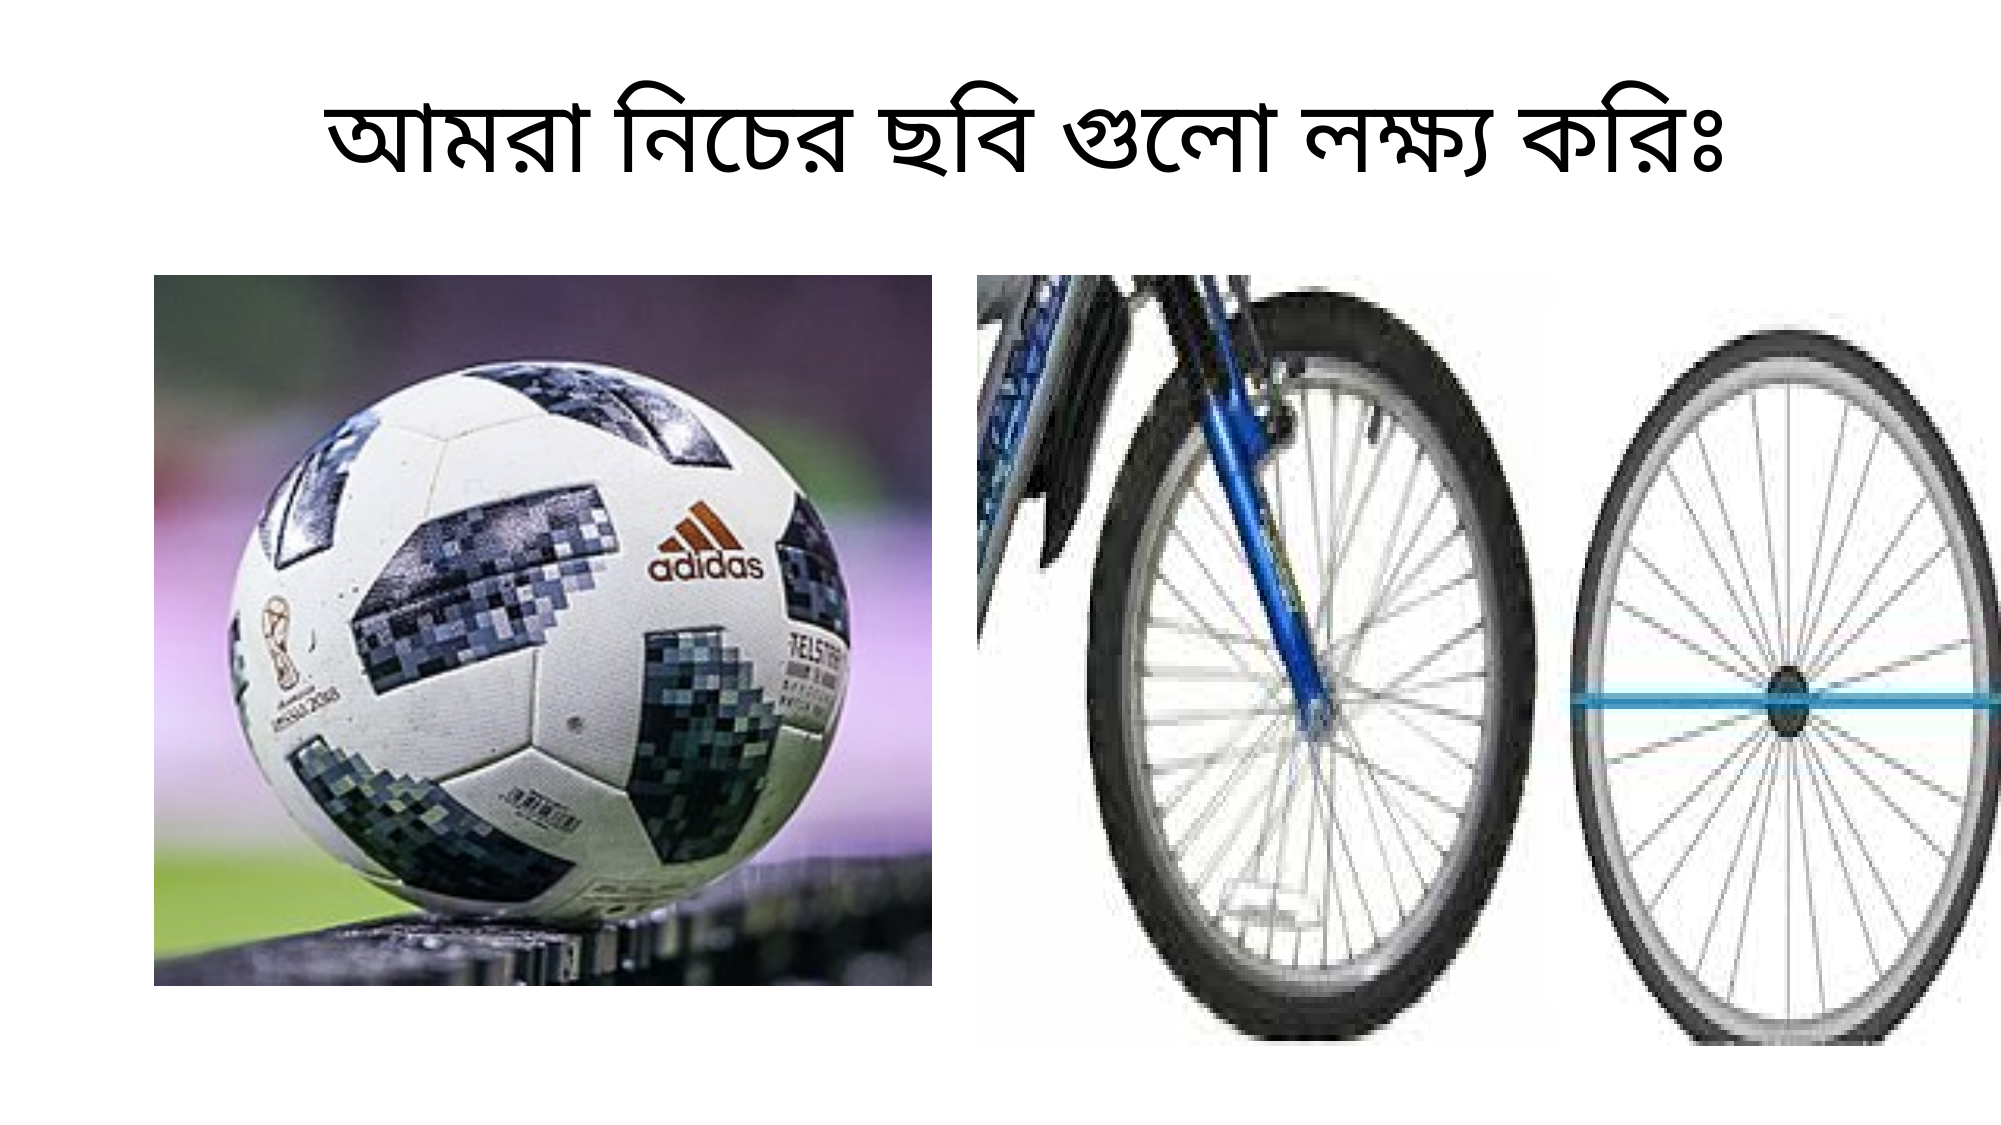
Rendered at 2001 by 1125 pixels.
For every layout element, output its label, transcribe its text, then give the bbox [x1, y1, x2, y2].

text_box আমরা নিচের ছবি গুলো লক্ষ্য করিঃ [311, 64, 1805, 200]
picture [154, 275, 932, 986]
picture [951, 275, 2001, 1096]
